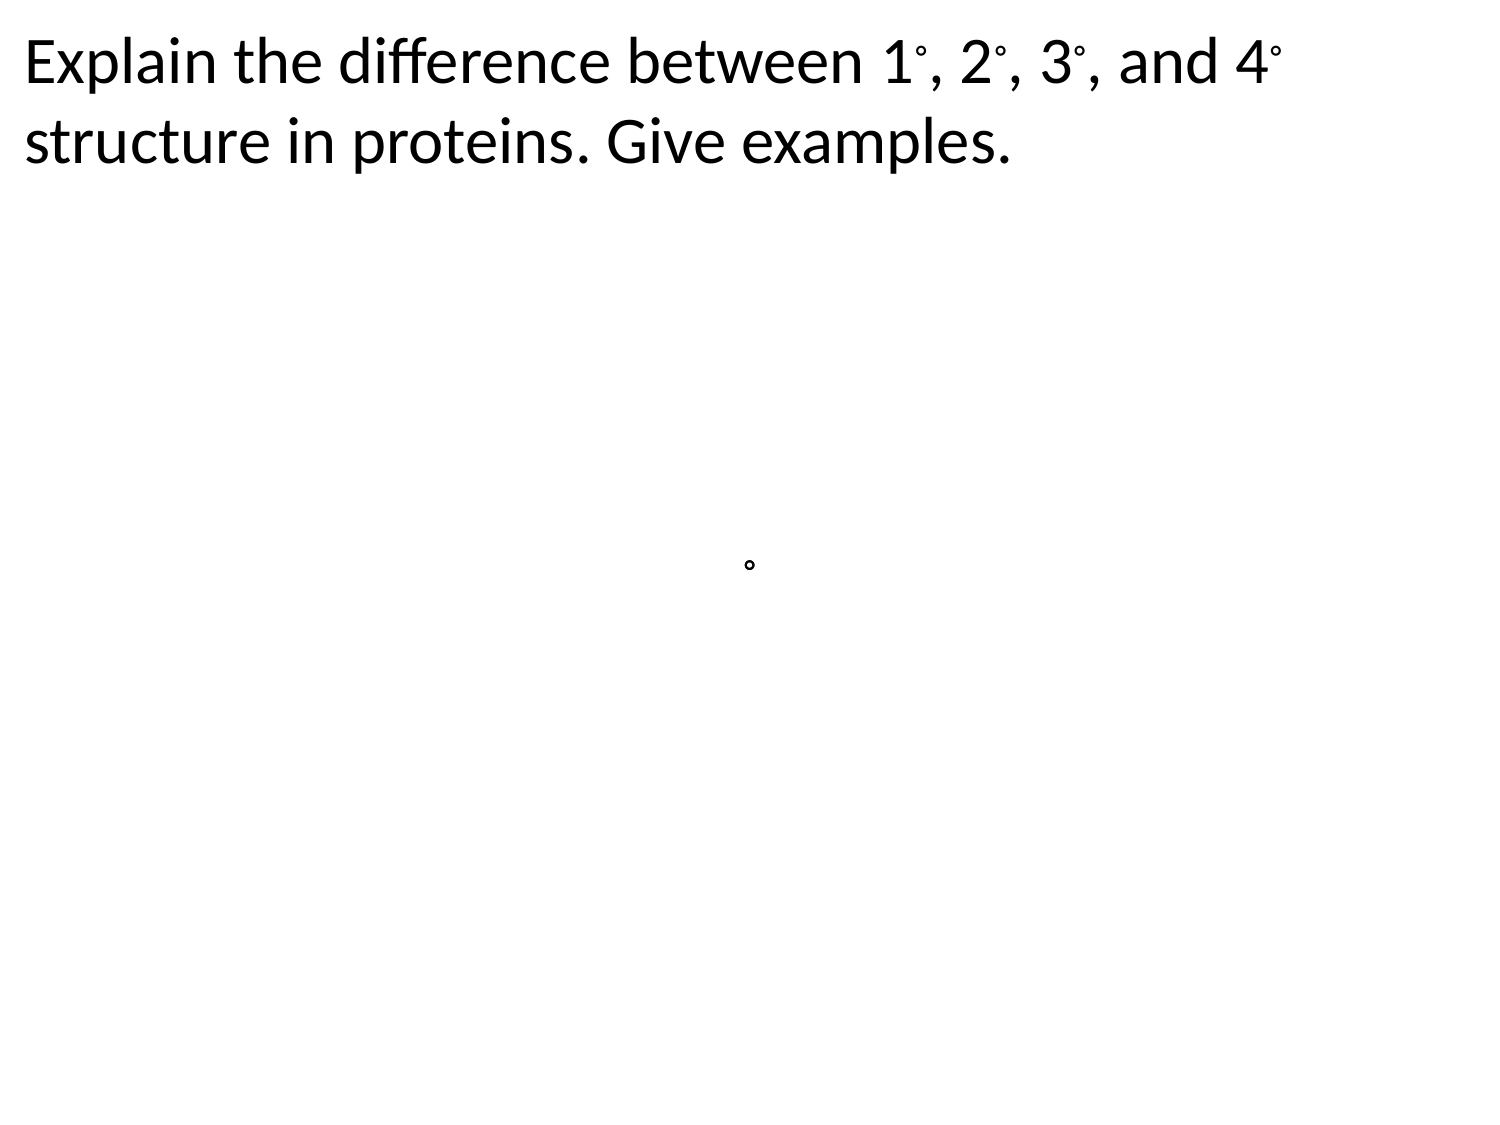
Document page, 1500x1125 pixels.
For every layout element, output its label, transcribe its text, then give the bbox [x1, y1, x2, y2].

text_box Explain the difference between 1◦, 2◦, 3◦, and 4◦ structure in proteins. Give examples. [9, 9, 1500, 185]
text_box ◦ [728, 532, 772, 592]
